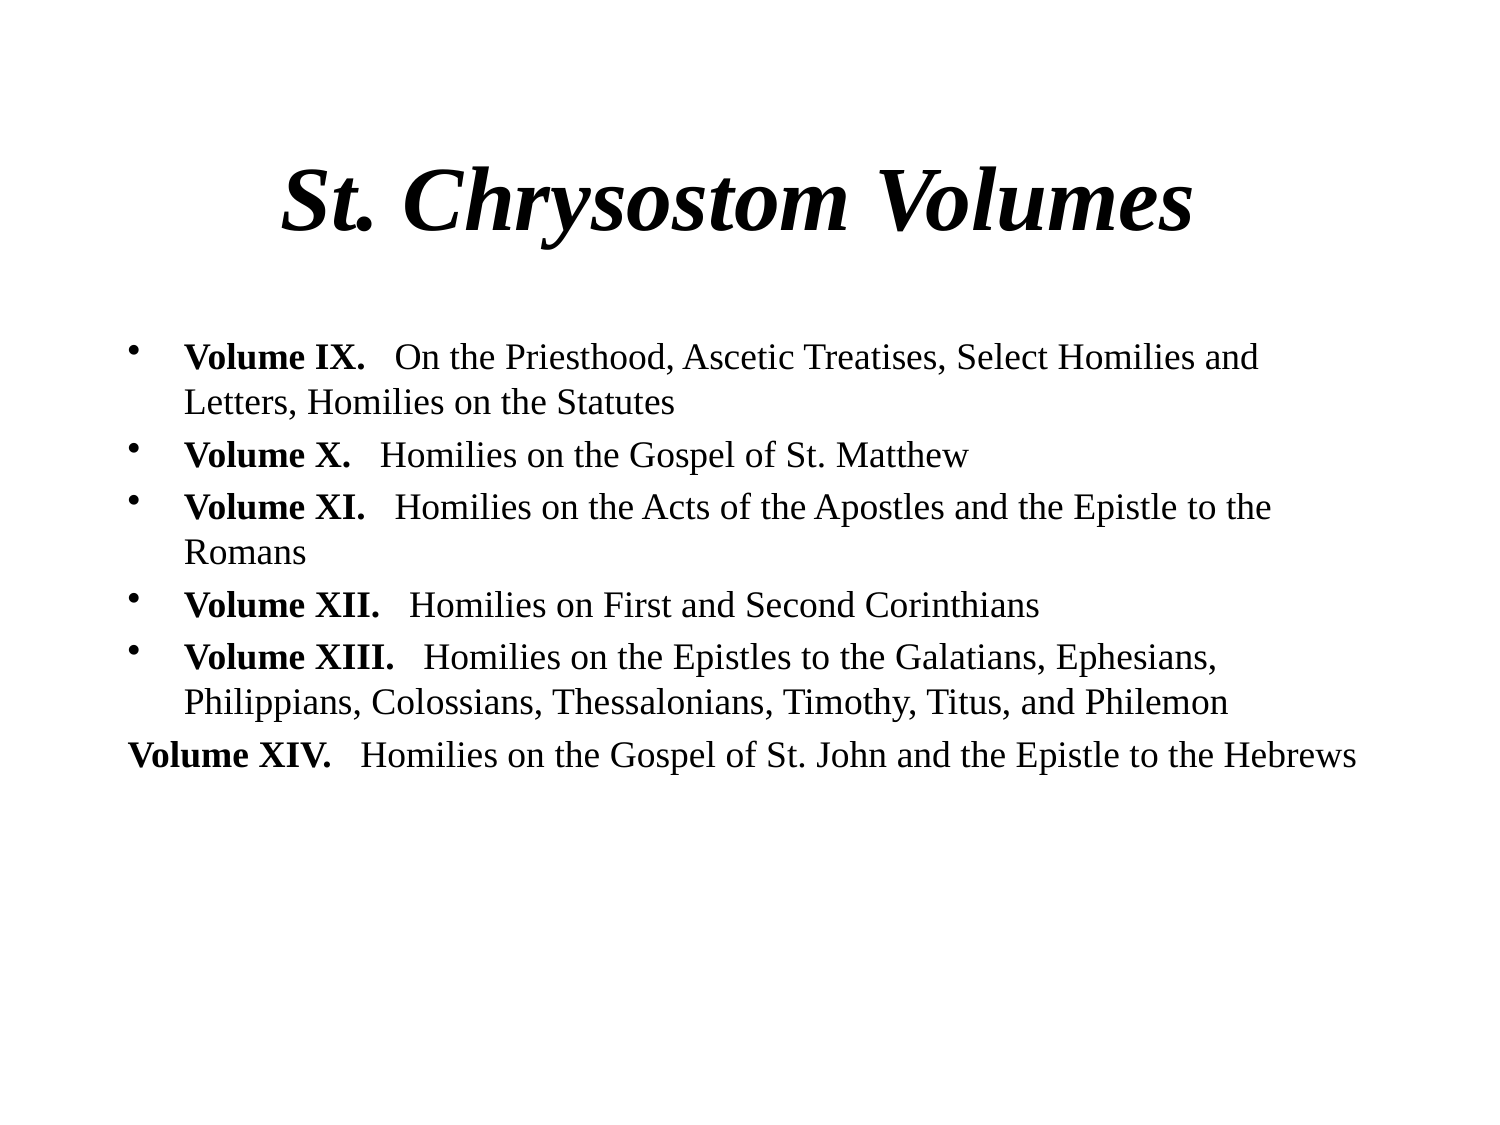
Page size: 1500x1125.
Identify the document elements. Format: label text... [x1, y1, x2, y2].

list Volume IX. On the Priesthood, Ascetic Treatises, Select Homilies and Letters, Homilies on the Statutes Volume X. Homilies on the Gospel of St. Matthew Volume XI. Homilies on the Acts of the Apostles and the Epistle to the Romans Volume XII. Homilies on First and Second Corinthians Volume XIII. Homilies on the Epistles to the Galatians, Ephesians, Philippians, Colossians, Thessalonians, Timothy, Titus, and Philemon Volume XIV. Homilies on the Gospel of St. John and the Epistle to the Hebrews [112, 324, 1388, 1001]
title St. Chrysostom Volumes [112, 99, 1388, 288]
